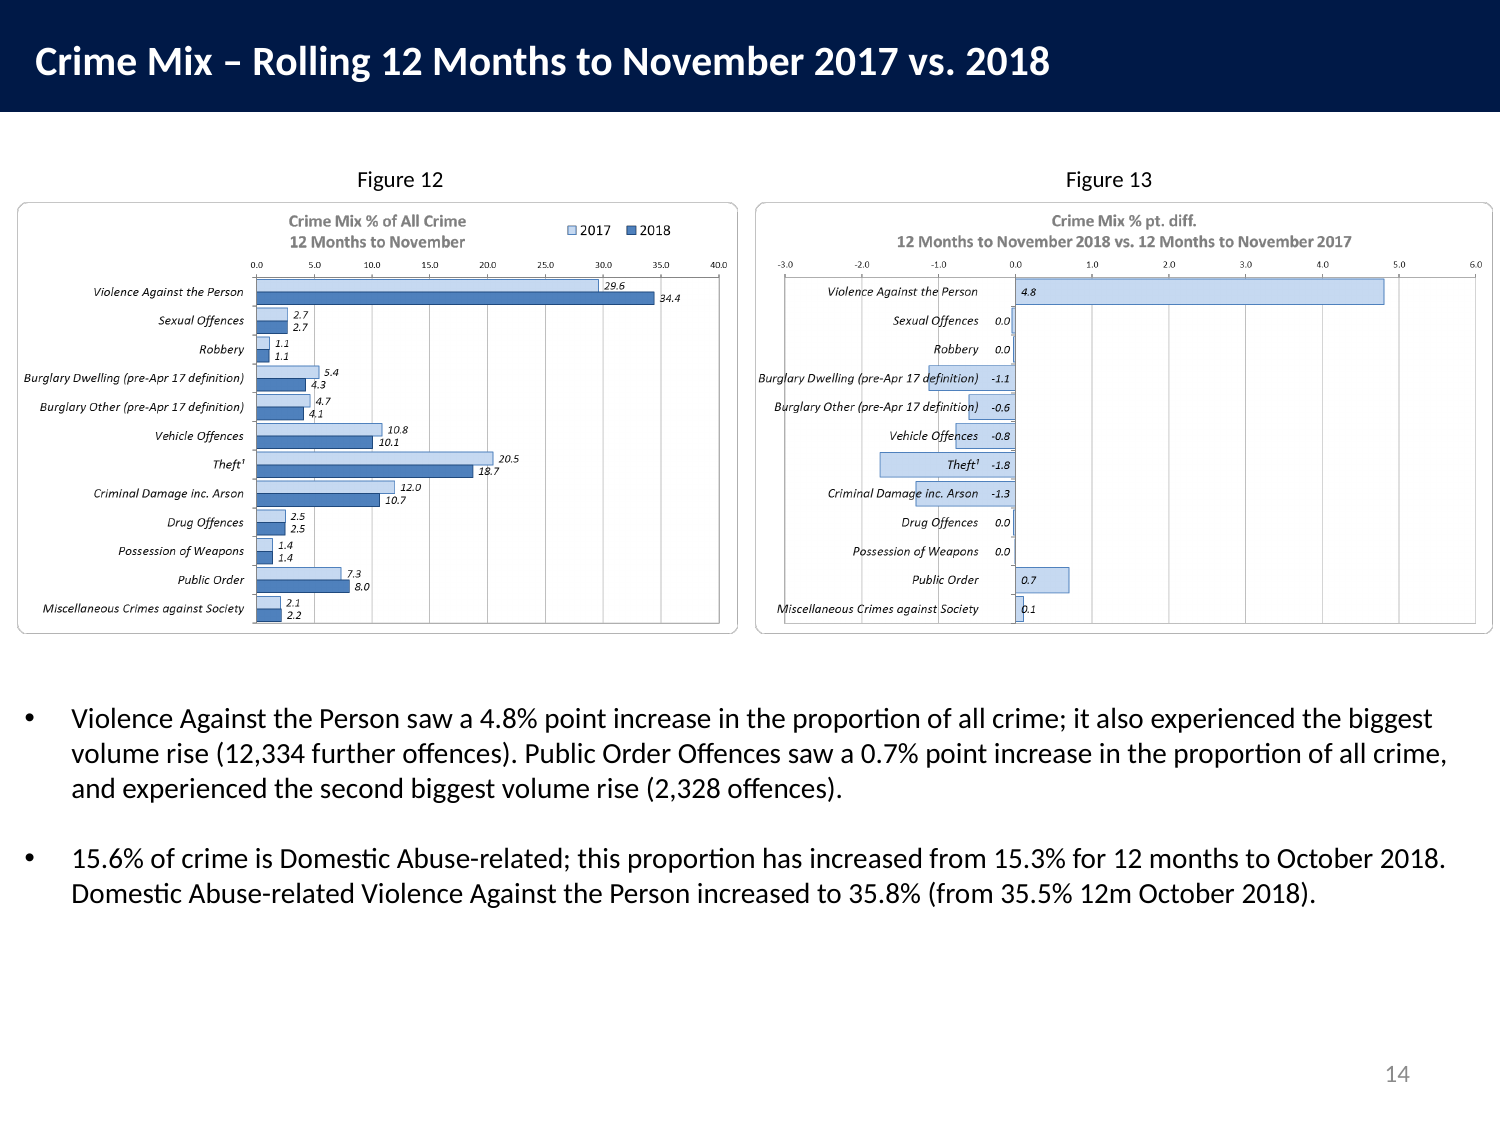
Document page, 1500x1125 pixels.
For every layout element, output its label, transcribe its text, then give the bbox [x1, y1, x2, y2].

text_box Violence Against the Person saw a 4.8% point increase in the proportion of all crime; it also experienced the biggest volume rise (12,334 further offences). Public Order Offences saw a 0.7% point increase in the proportion of all crime, and experienced the second biggest volume rise (2,328 offences). 15.6% of crime is Domestic Abuse-related; this proportion has increased from 15.3% for 12 months to October 2018. Domestic Abuse-related Violence Against the Person increased to 35.8% (from 35.5% 12m October 2018). [9, 692, 1483, 917]
picture [754, 202, 1494, 634]
slide_number 14 [1074, 1042, 1425, 1103]
text_box Figure 13 [1007, 157, 1211, 200]
text_box Crime Mix – Rolling 12 Months to November 2017 vs. 2018 [20, 26, 1067, 91]
picture [17, 202, 739, 634]
text_box [0, 0, 1500, 114]
text_box Figure 12 [299, 157, 502, 200]
